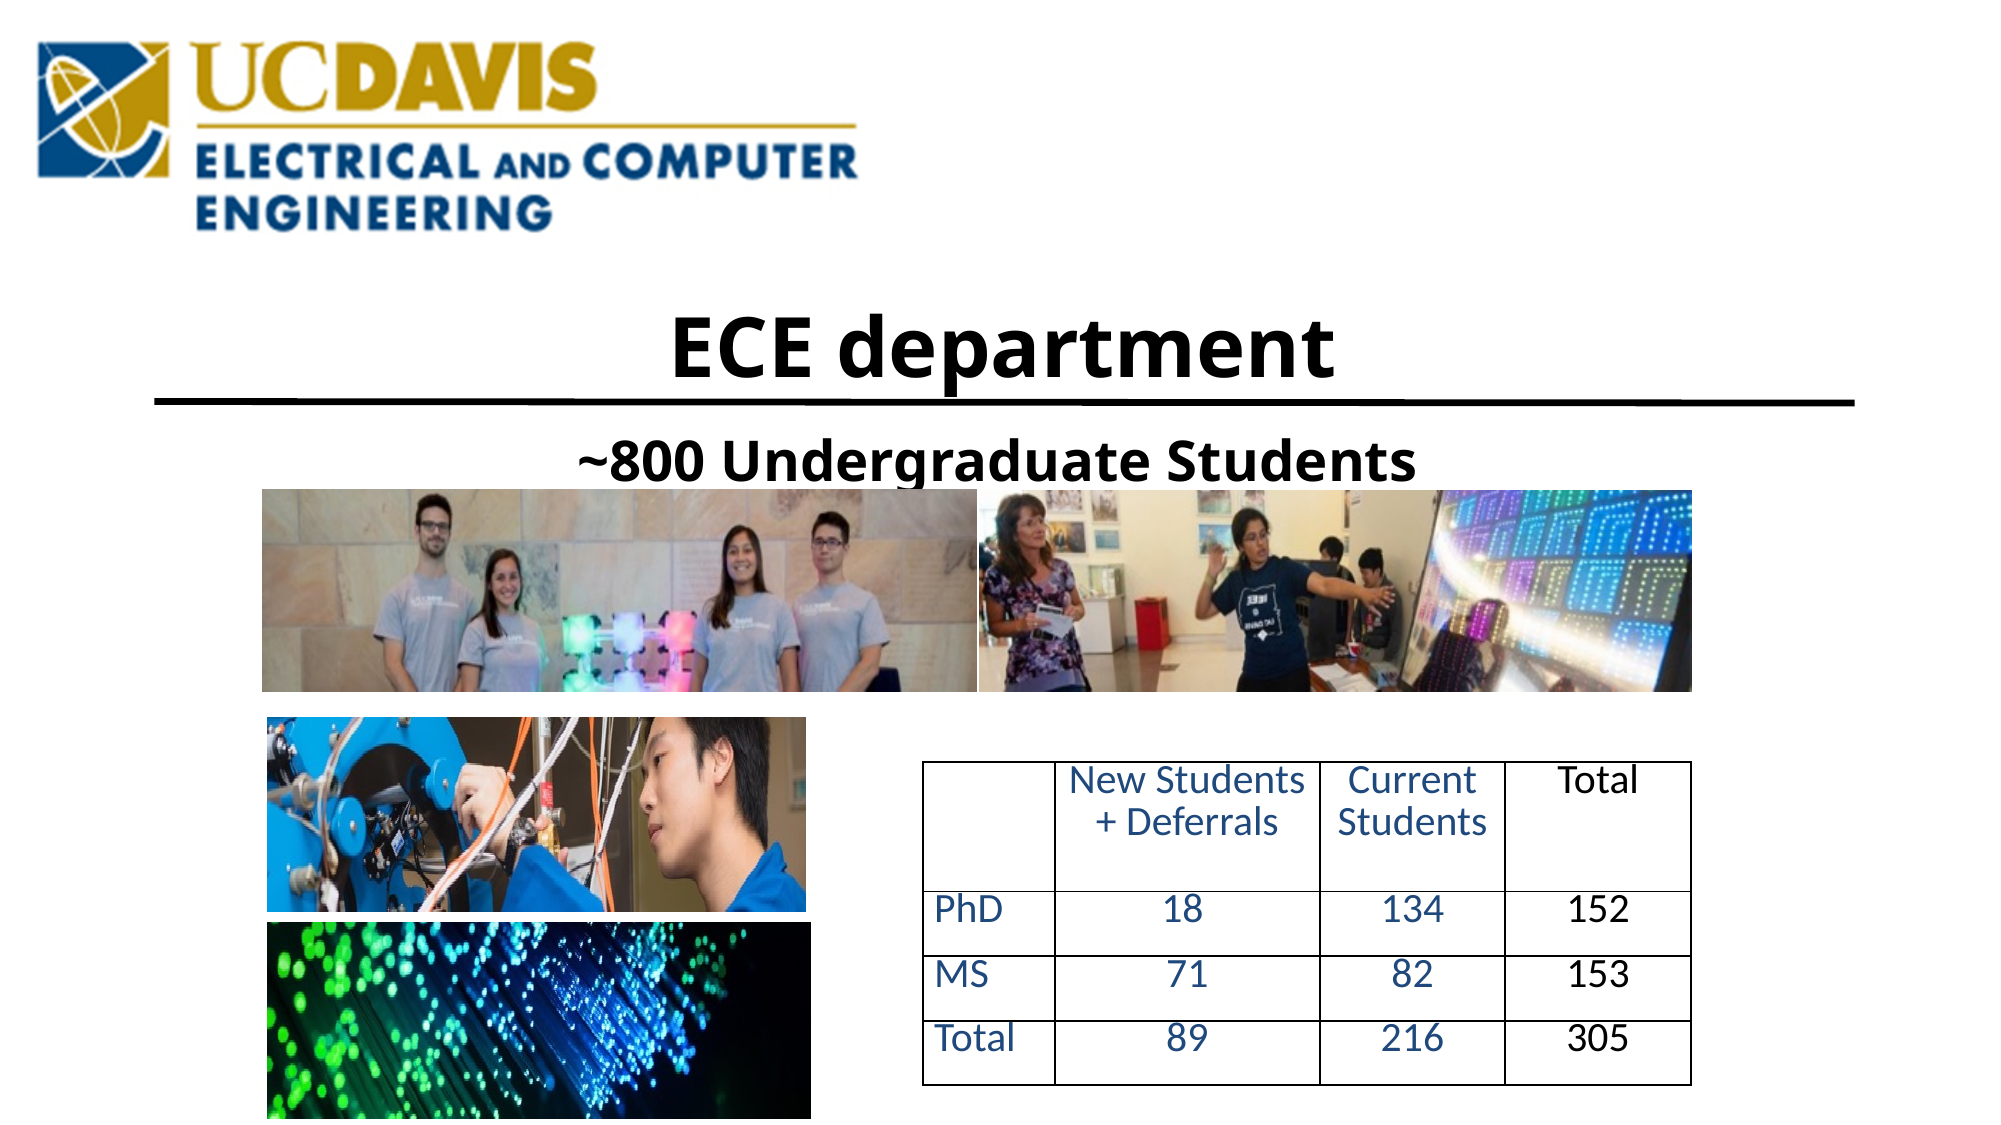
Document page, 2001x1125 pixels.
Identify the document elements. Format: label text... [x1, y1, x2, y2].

table_cell 152 [1506, 892, 1690, 955]
table_header [924, 763, 1054, 891]
picture [34, 39, 1233, 237]
table_cell 153 [1506, 957, 1690, 1020]
table_cell Total [924, 1022, 1054, 1084]
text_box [267, 717, 811, 1119]
table_cell PhD [924, 892, 1054, 955]
table_cell 71 [1056, 957, 1319, 1020]
text_box ~800 Undergraduate Students [358, 419, 1595, 489]
table_header New Students + Deferrals [1056, 763, 1319, 891]
table_cell 134 [1321, 892, 1504, 955]
table_cell 216 [1321, 1022, 1504, 1084]
table_cell 89 [1056, 1022, 1319, 1084]
table_cell MS [924, 957, 1054, 1020]
table_cell 82 [1321, 957, 1504, 1020]
table_header Total [1506, 763, 1690, 891]
title ECE department [253, 201, 1753, 399]
table_header Current Students [1321, 763, 1504, 891]
table_cell 305 [1506, 1022, 1690, 1084]
table_cell 18 [1056, 892, 1319, 955]
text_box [262, 489, 1691, 692]
